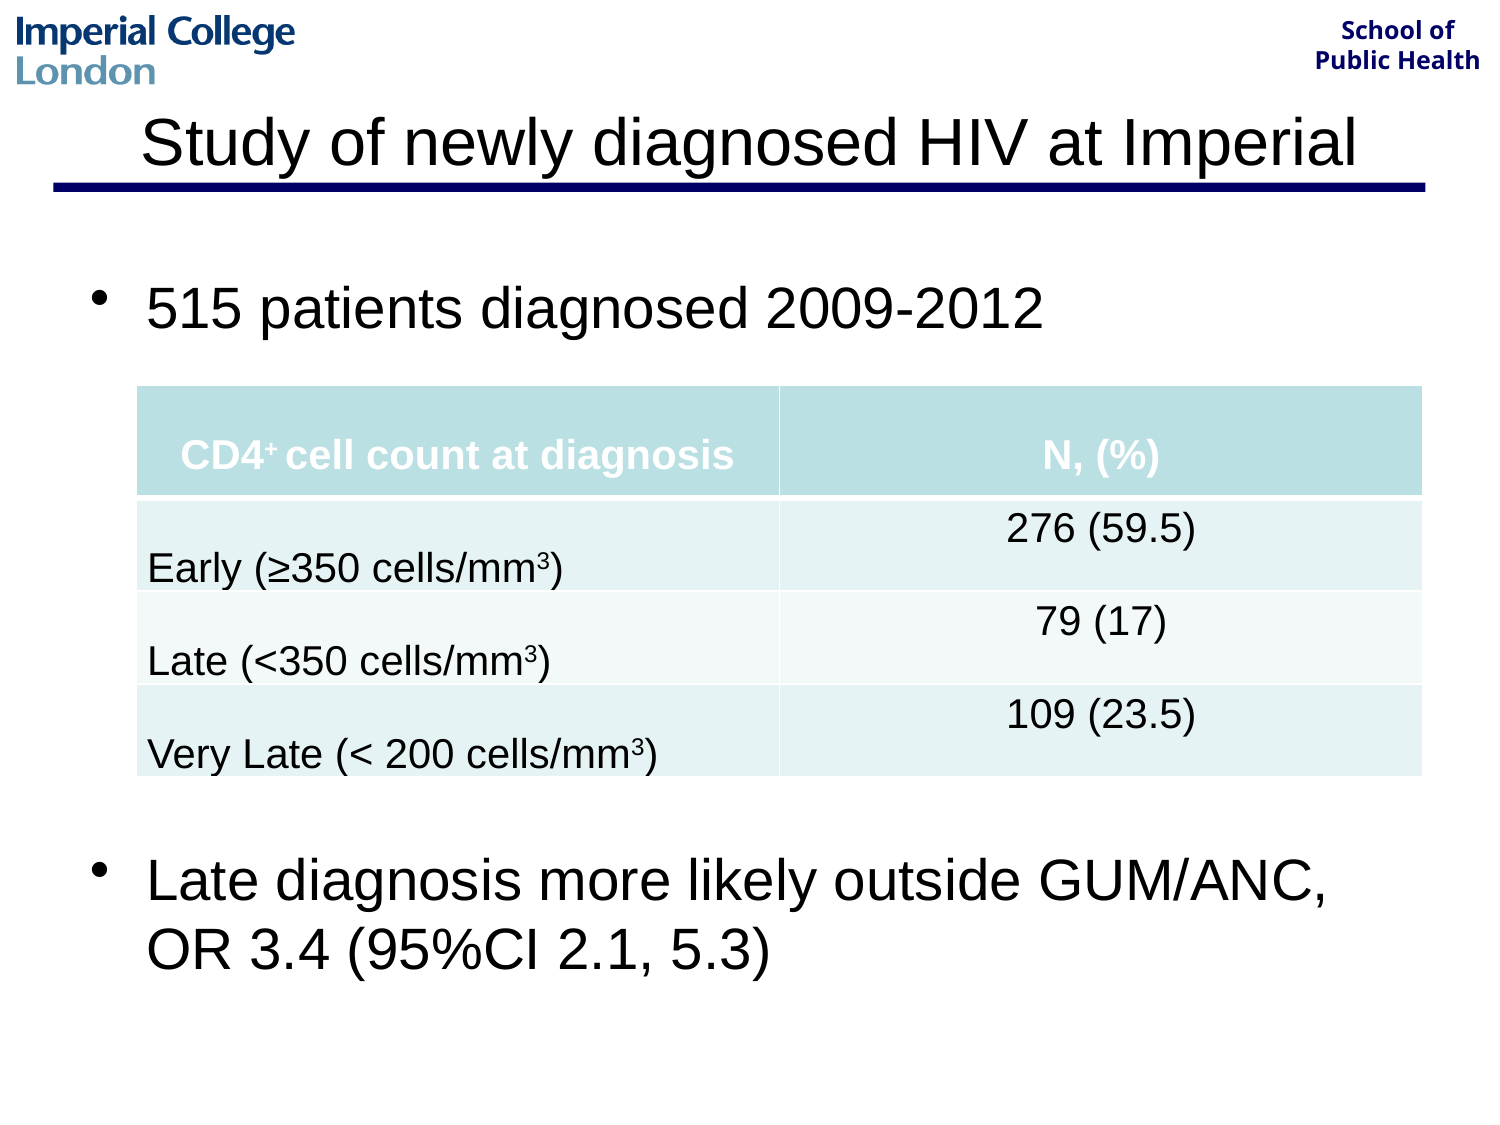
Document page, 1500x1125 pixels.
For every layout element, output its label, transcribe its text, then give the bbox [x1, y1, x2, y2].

table_header CD4+ cell count at diagnosis [137, 386, 779, 495]
table_cell 276 (59.5) [780, 501, 1422, 590]
table_cell 79 (17) [780, 592, 1422, 683]
table_cell Late (<350 cells/mm3) [137, 592, 779, 683]
list 515 patients diagnosed 2009-2012 Late diagnosis more likely outside GUM/ANC, OR 3.4 (95%CI 2.1, 5.3) [75, 262, 1425, 1005]
table_cell 109 (23.5) [780, 685, 1422, 776]
picture [17, 15, 295, 85]
title Study of newly diagnosed HIV at Imperial [75, 45, 1425, 233]
table_header N, (%) [780, 386, 1422, 495]
table_cell Very Late (< 200 cells/mm3) [137, 685, 779, 776]
table_cell Early (≥350 cells/mm3) [137, 501, 779, 590]
